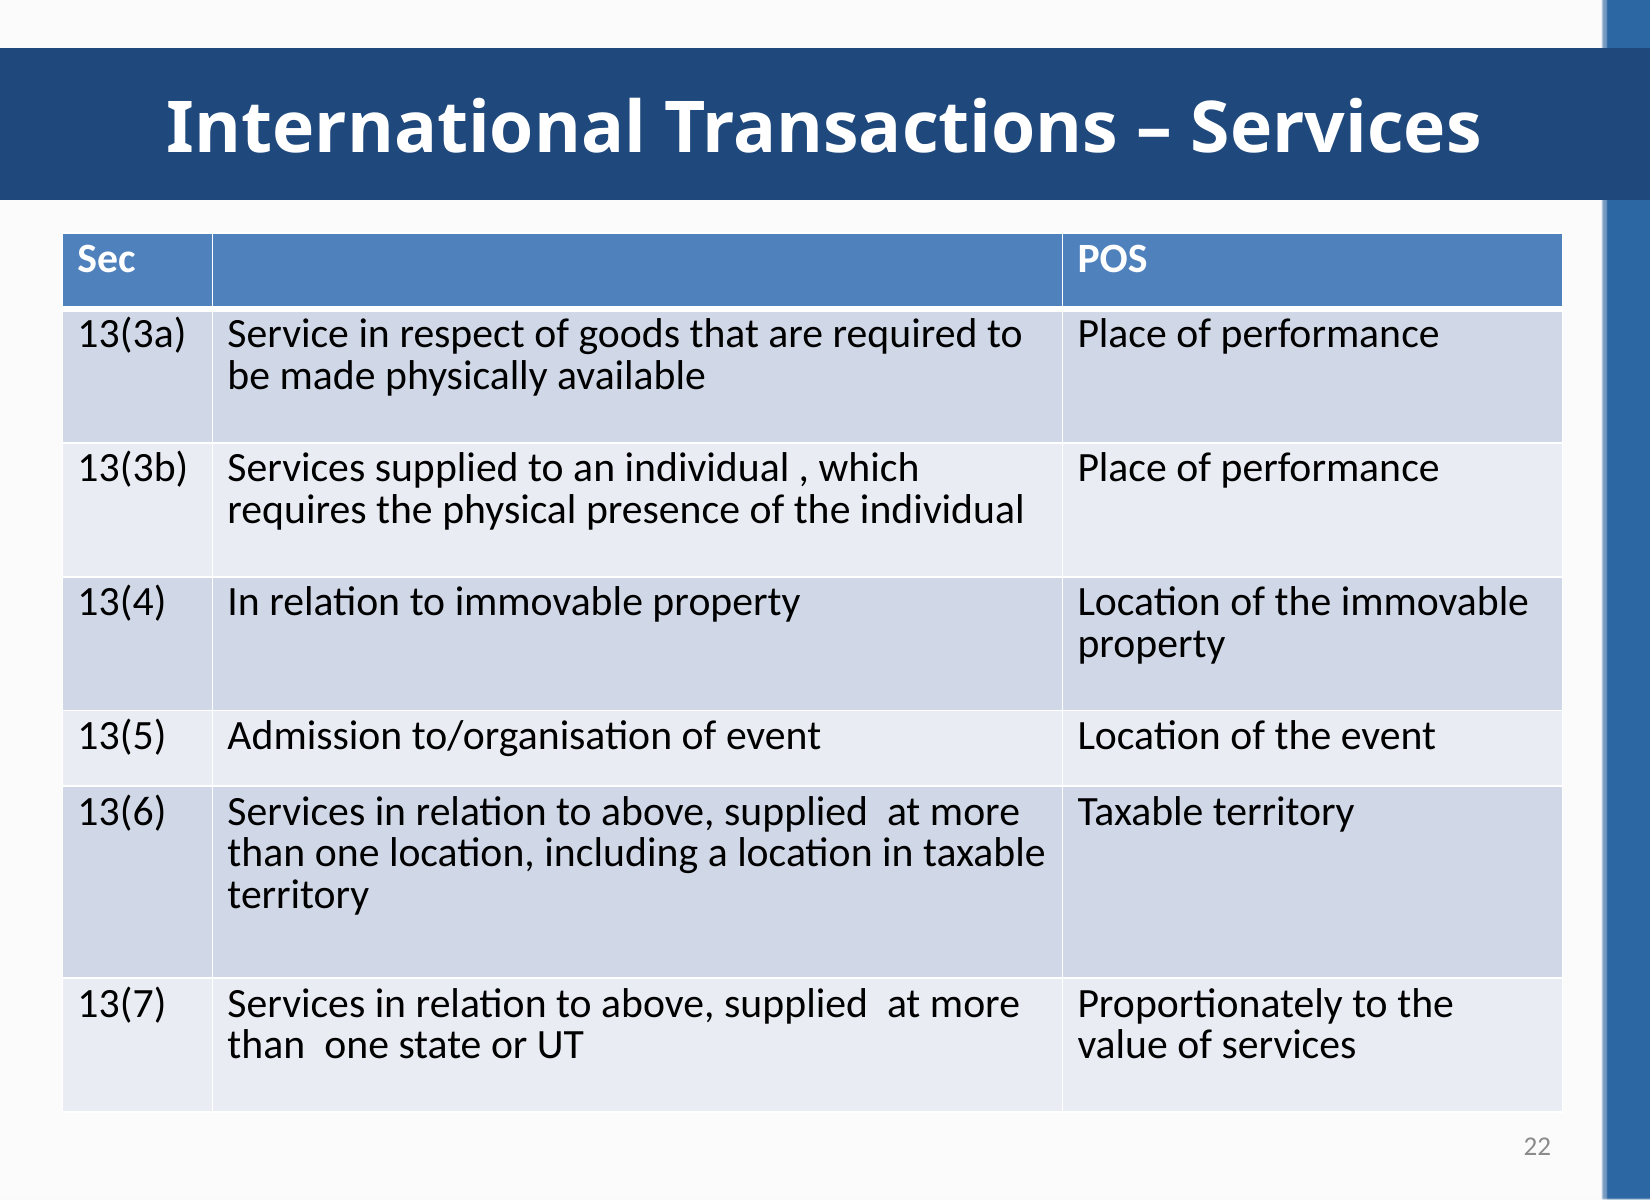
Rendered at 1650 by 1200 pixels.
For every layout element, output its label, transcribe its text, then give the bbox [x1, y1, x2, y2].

table_cell Location of the event [1063, 711, 1562, 785]
table_header [213, 234, 1062, 306]
table_header POS [1063, 234, 1562, 306]
table_cell Taxable territory [1063, 787, 1562, 977]
table_cell Services supplied to an individual , which requires the physical presence of the individual [213, 444, 1062, 576]
table_cell Place of performance [1063, 312, 1562, 442]
table_cell 13(7) [63, 979, 212, 1111]
table_cell In relation to immovable property [213, 578, 1062, 710]
table_header Sec [63, 234, 212, 306]
table_cell Proportionately to the value of services [1063, 979, 1562, 1111]
table_cell Service in respect of goods that are required to be made physically available [213, 312, 1062, 442]
table_cell Location of the immovable property [1063, 578, 1562, 710]
picture [0, 0, 1650, 48]
table_cell Admission to/organisation of event [213, 711, 1062, 785]
slide_number 22 [1182, 1112, 1568, 1177]
table_cell 13(6) [63, 787, 212, 977]
table_cell Services in relation to above, supplied at more than one location, including a location in taxable territory [213, 787, 1062, 977]
picture [0, 200, 1650, 1200]
table_cell 13(3a) [63, 312, 212, 442]
title International Transactions – Services [0, 48, 1650, 200]
table_cell Services in relation to above, supplied at more than one state or UT [213, 979, 1062, 1111]
table_cell Place of performance [1063, 444, 1562, 576]
table_cell 13(3b) [63, 444, 212, 576]
table_cell 13(5) [63, 711, 212, 785]
table_cell 13(4) [63, 578, 212, 710]
